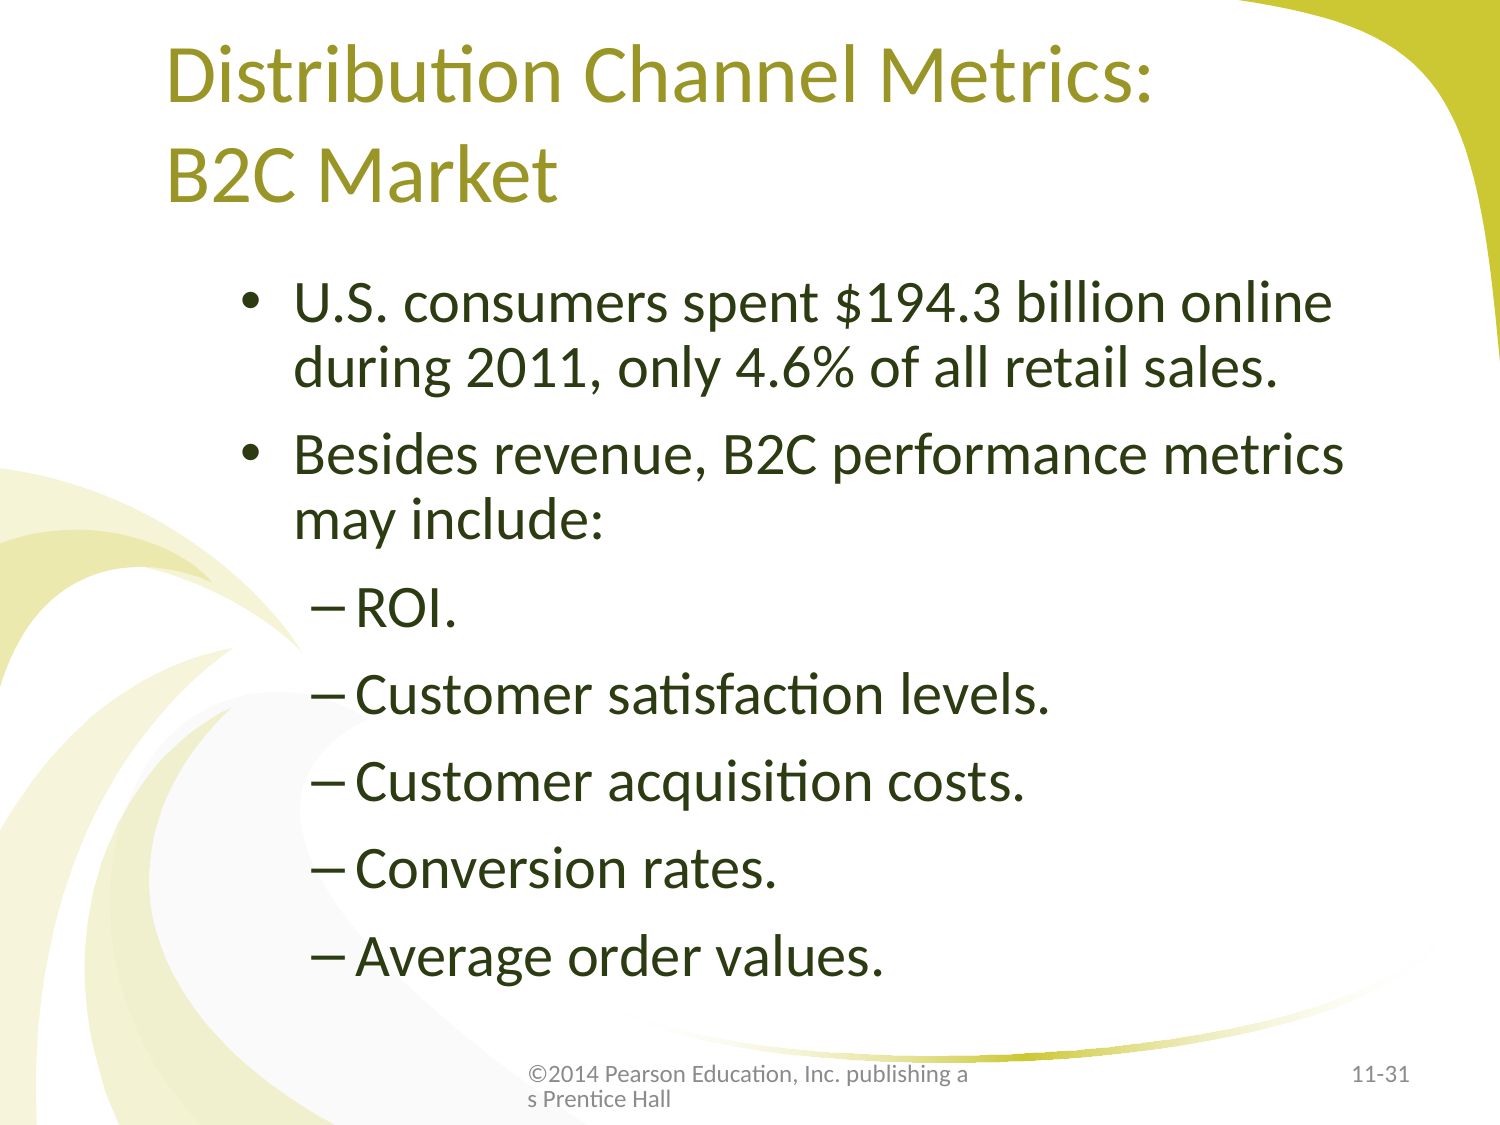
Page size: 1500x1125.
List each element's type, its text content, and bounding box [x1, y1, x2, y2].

list U.S. consumers spent $194.3 billion online during 2011, only 4.6% of all retail sales. Besides revenue, B2C performance metrics may include: ROI. Customer satisfaction levels. Customer acquisition costs. Conversion rates. Average order values. [225, 262, 1463, 1000]
slide_number 11-31 [1074, 1042, 1425, 1103]
footer ©2014 Pearson Education, Inc. publishing as Prentice Hall [512, 1042, 988, 1103]
title Distribution Channel Metrics: B2C Market [150, 37, 1438, 200]
